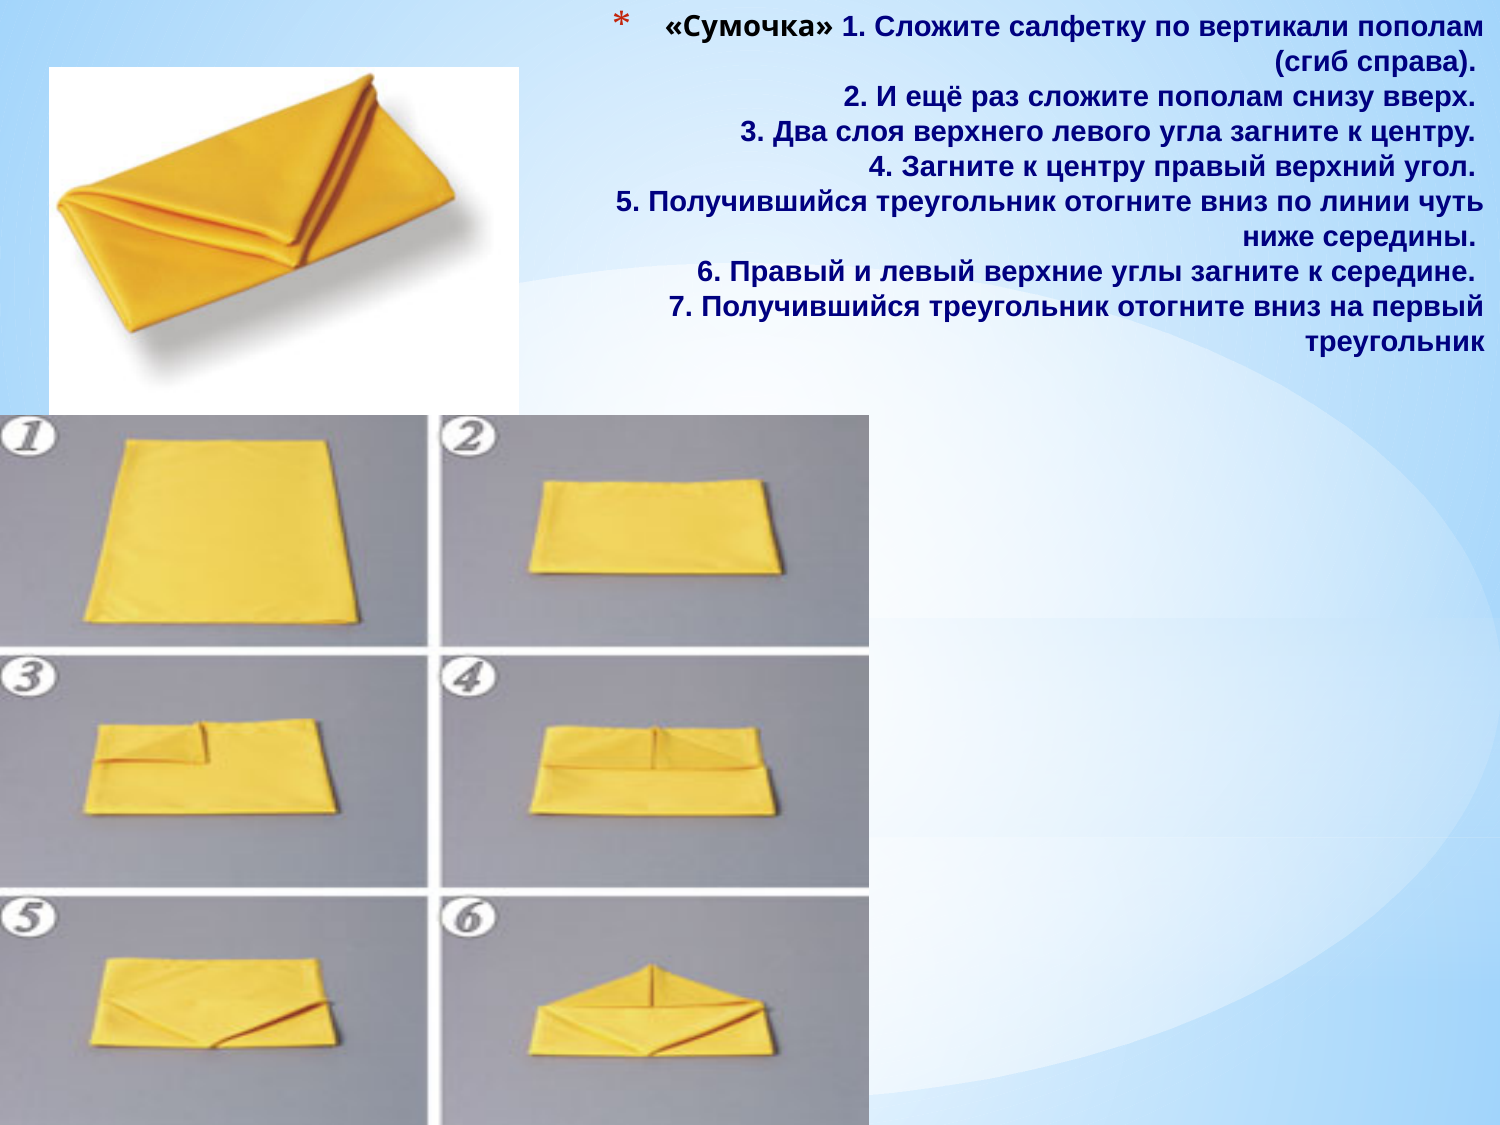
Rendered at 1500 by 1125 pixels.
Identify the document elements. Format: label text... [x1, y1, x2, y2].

picture [0, 66, 869, 1125]
title «Сумочка» 1. Сложите салфетку по вертикали пополам (сгиб справа). 2. И ещё раз сложите пополам снизу вверх. 3. Два слоя верхнего левого угла загните к центру. 4. Загните к центру правый верхний угол. 5. Получившийся треугольник отогните вниз по линии чуть ниже середины. 6. Правый и левый верхние углы загните к середине. 7. Получившийся треугольник отогните вниз на первый треугольник [518, 0, 1500, 457]
